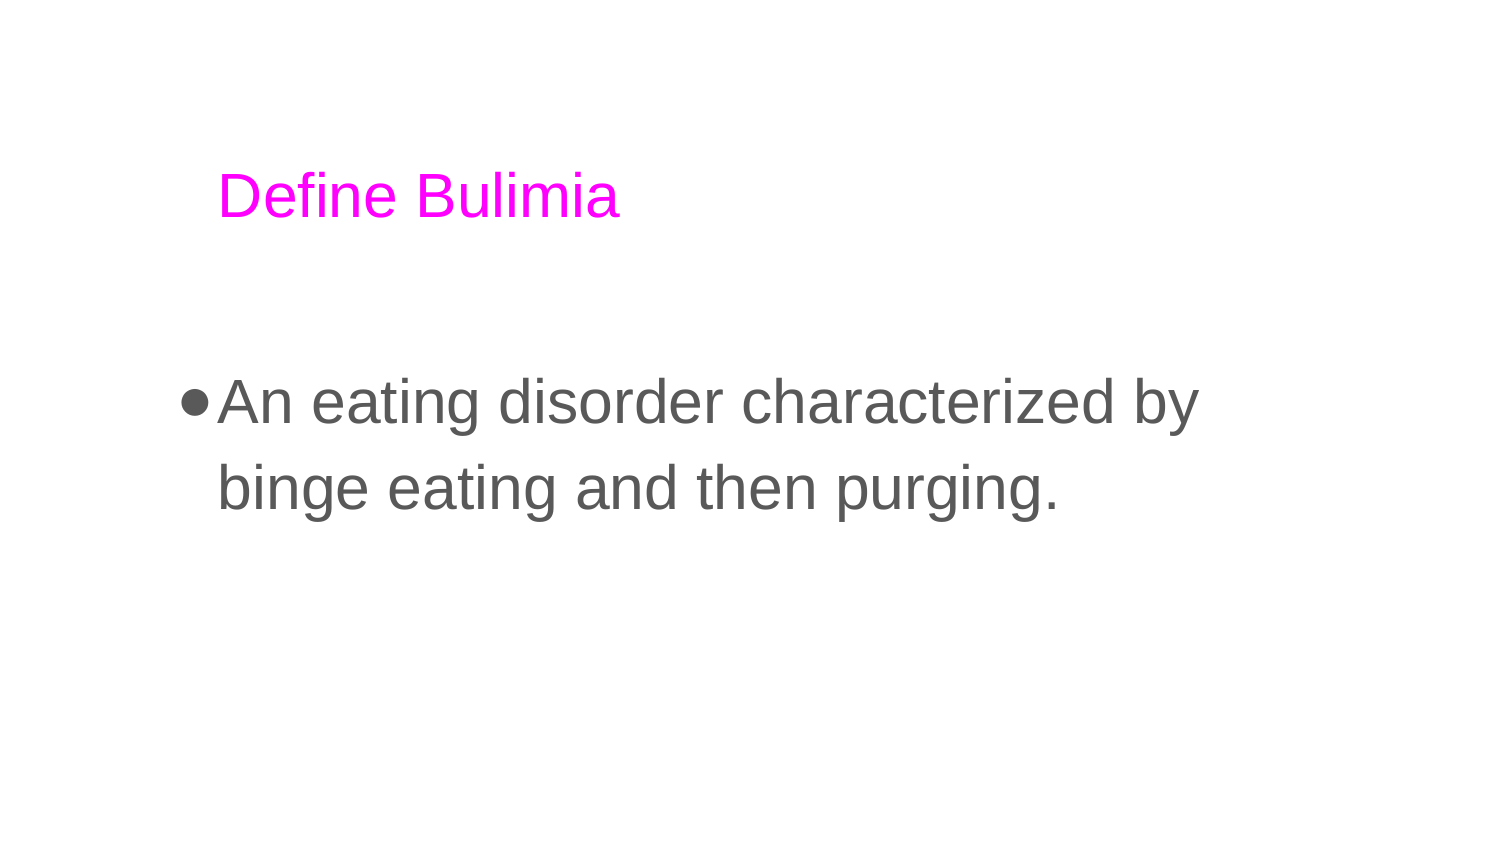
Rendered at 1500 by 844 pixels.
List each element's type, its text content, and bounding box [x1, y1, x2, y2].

list Define Bulimia An eating disorder characterized by binge eating and then purging. [164, 138, 1266, 655]
